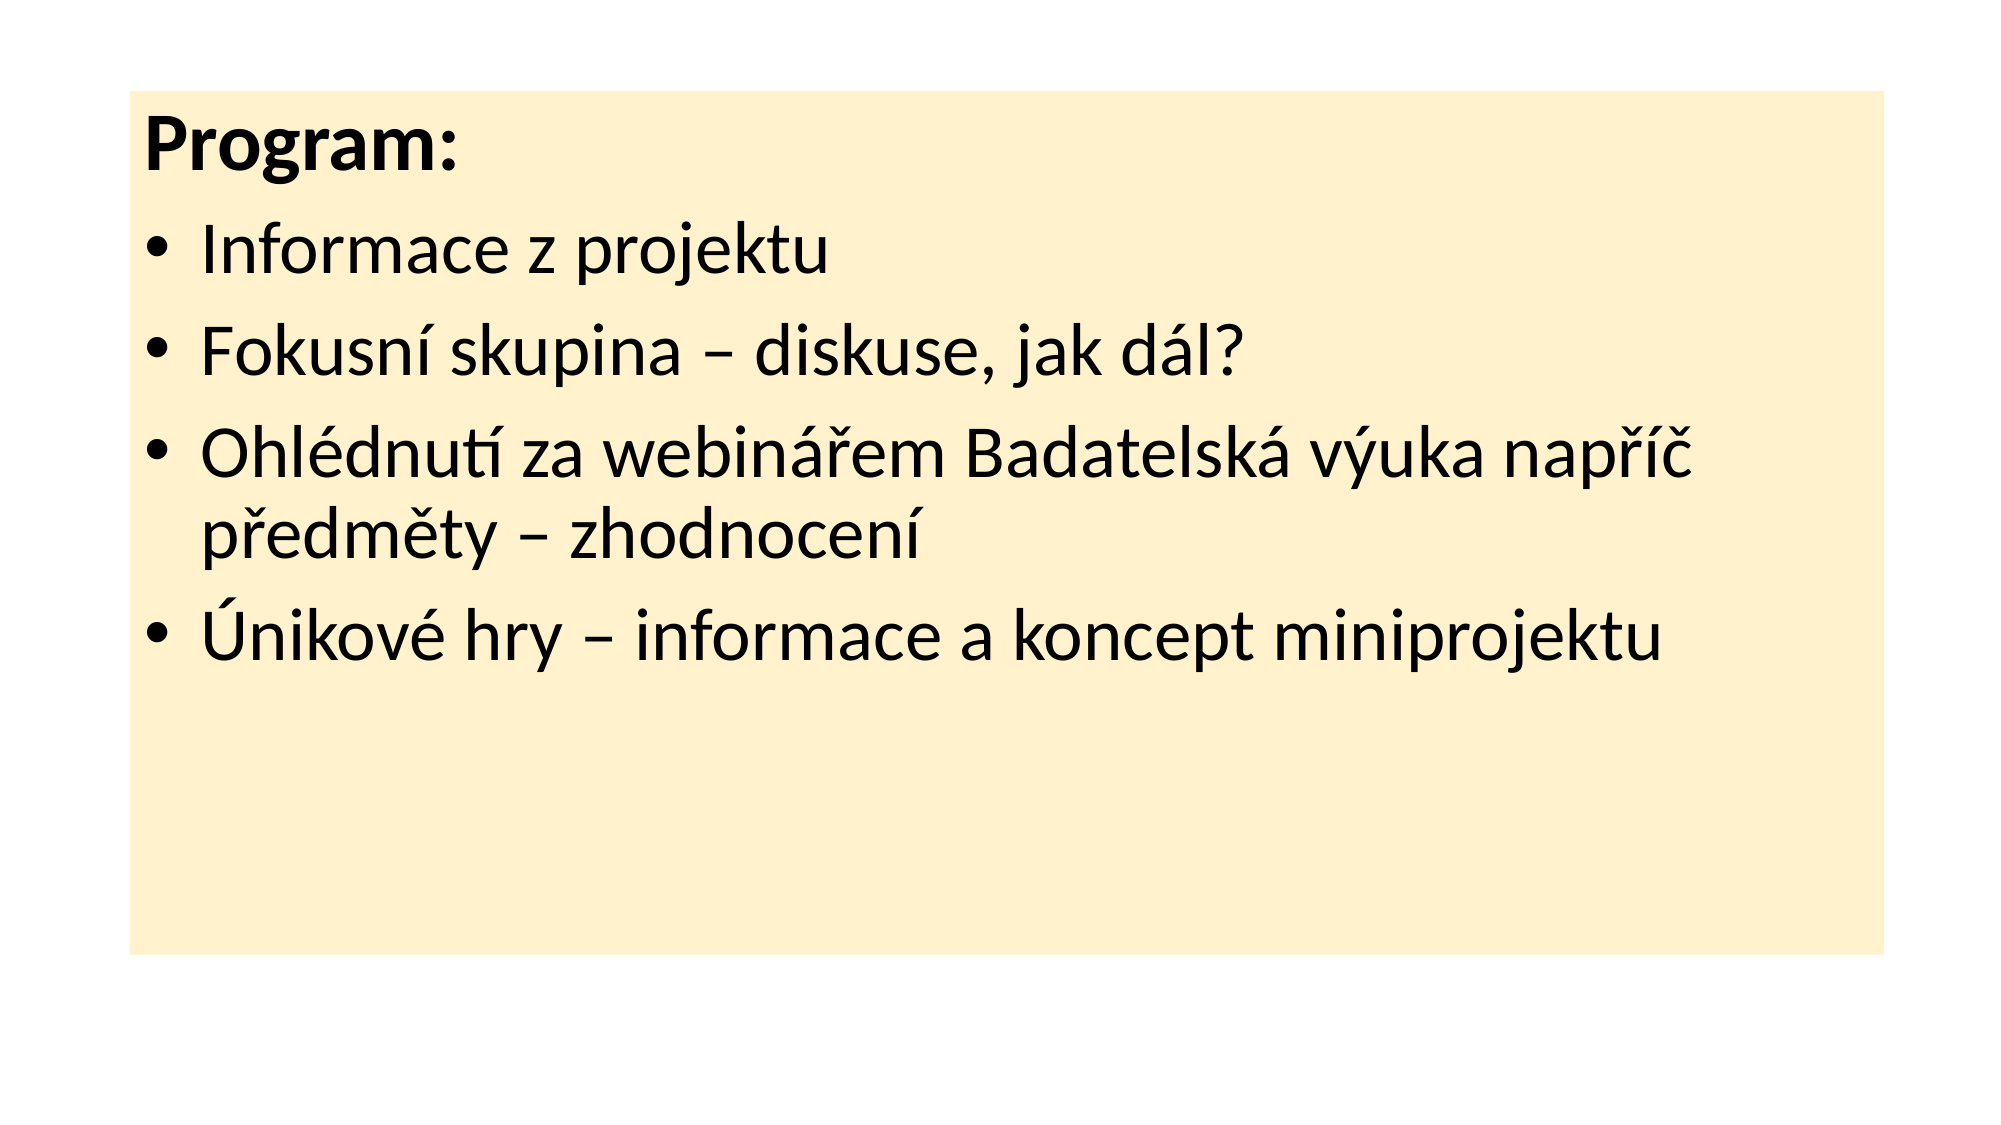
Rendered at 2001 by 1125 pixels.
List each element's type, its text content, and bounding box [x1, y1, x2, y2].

subtitle Program: Informace z projektu Fokusní skupina – diskuse, jak dál? Ohlédnutí za webinářem Badatelská výuka napříč předměty – zhodnocení Únikové hry – informace a koncept miniprojektu [129, 90, 1885, 955]
